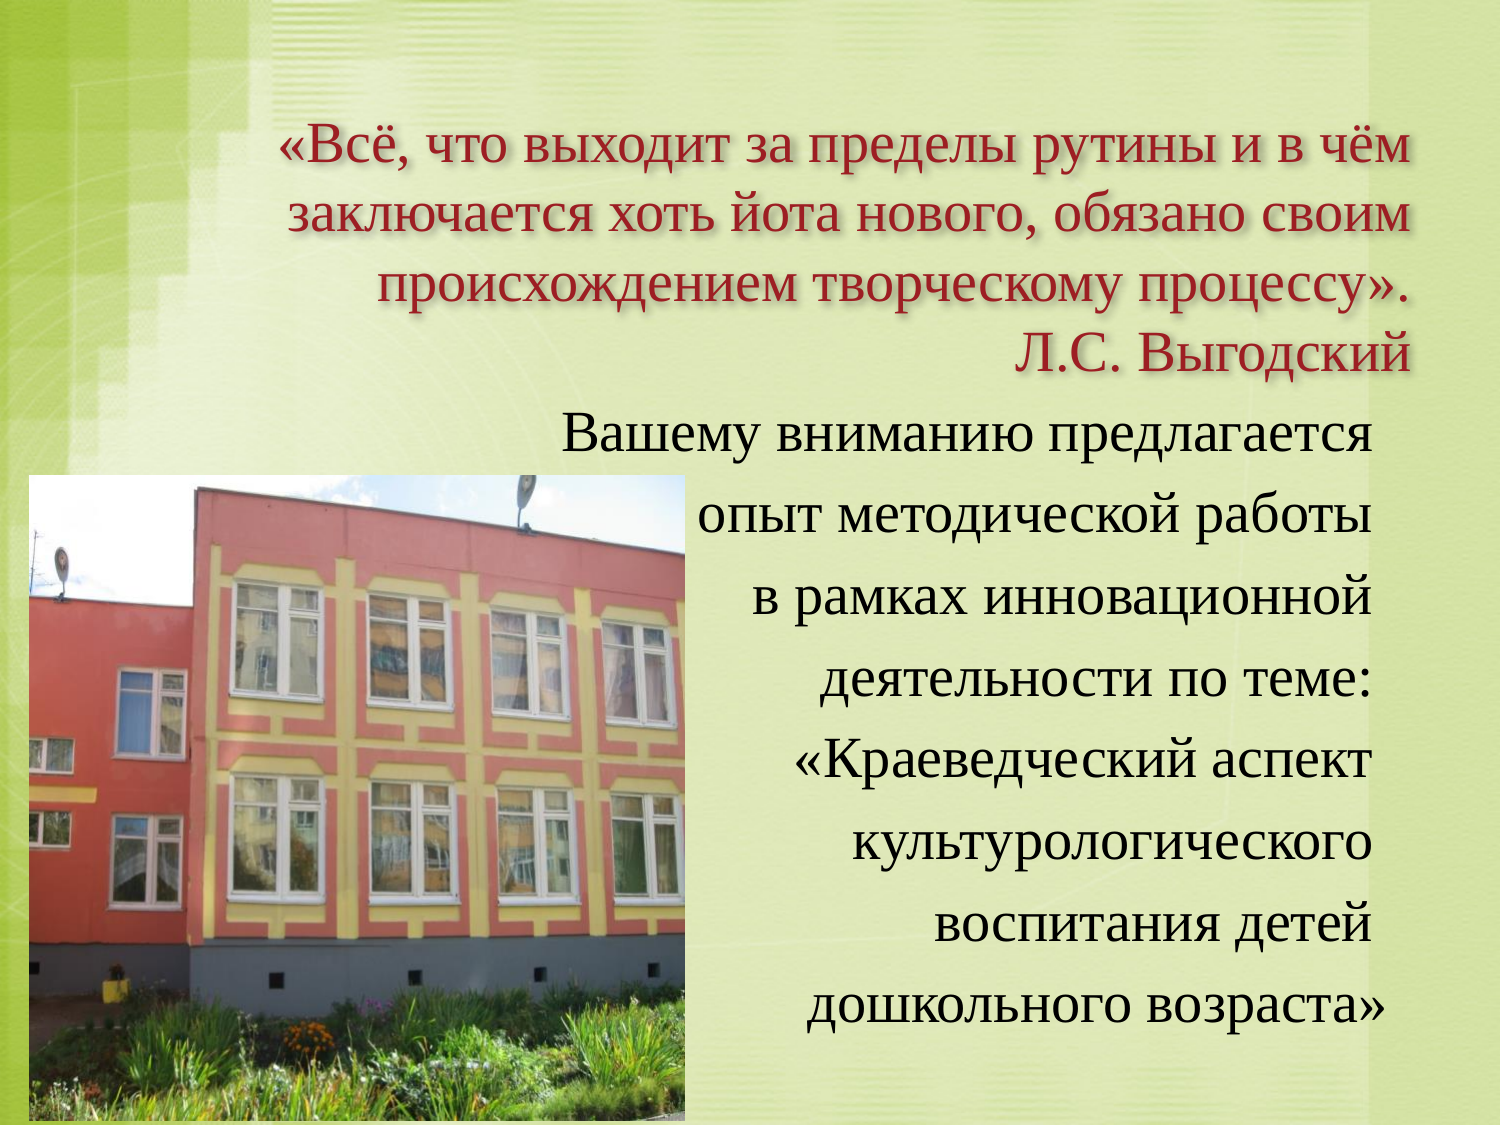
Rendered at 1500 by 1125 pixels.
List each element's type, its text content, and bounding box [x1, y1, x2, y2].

list Вашему вниманию предлагается опыт методической работы в рамках инновационной деятельности по теме: «Краеведческий аспект культурологического воспитания детей дошкольного возраста» [52, 385, 1404, 1095]
picture [0, 0, 1500, 1125]
title «Всё, что выходит за пределы рутины и в чём заключается хоть йота нового, обязано своим происхождением творческому процессу». Л.С. Выгодский [76, 54, 1428, 433]
